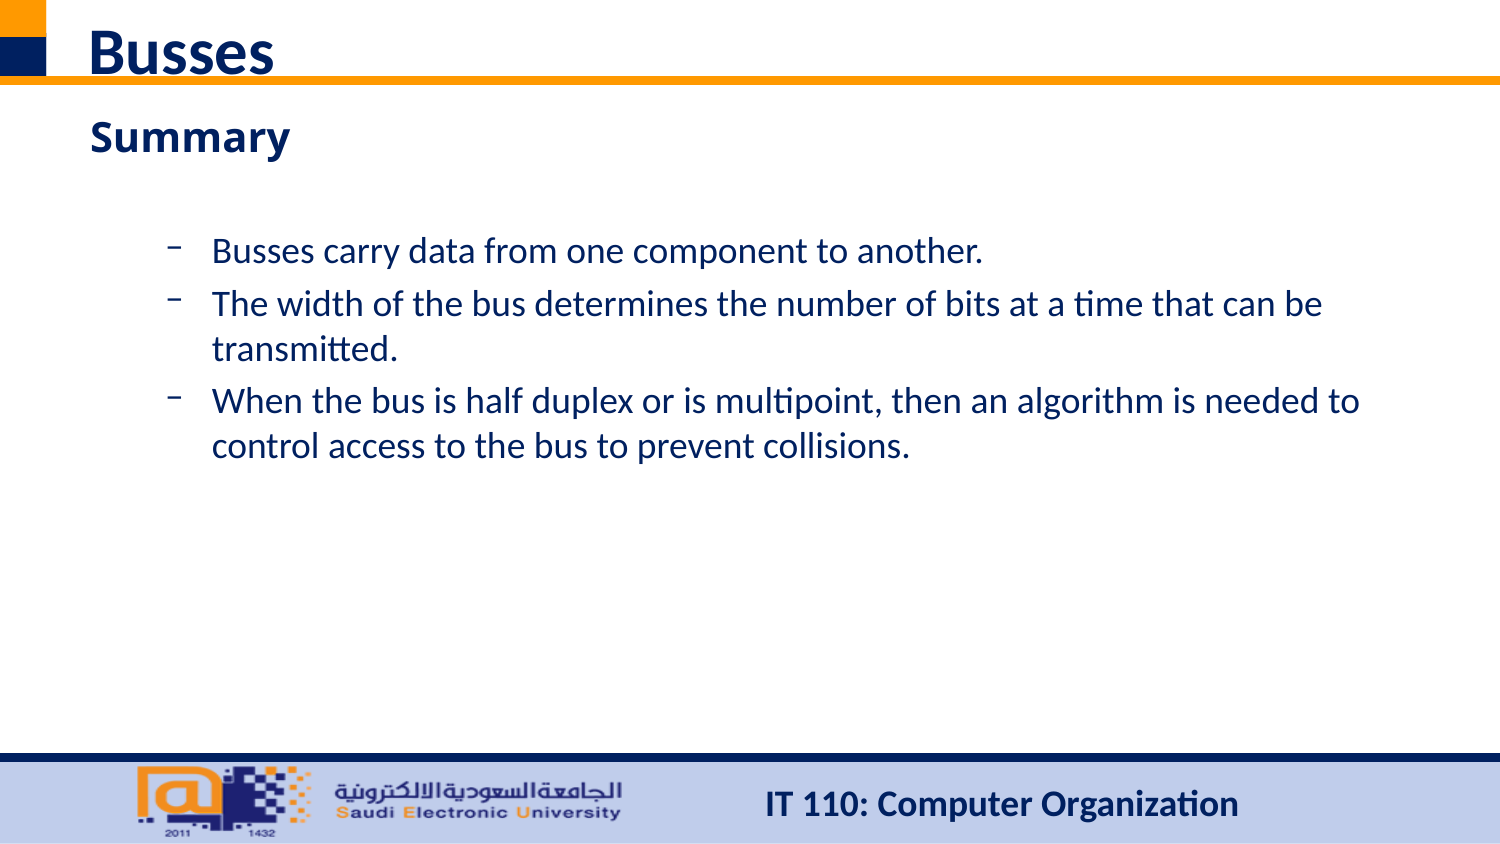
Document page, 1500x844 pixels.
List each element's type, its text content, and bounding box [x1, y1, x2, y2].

title Busses [73, 0, 1427, 81]
picture [137, 766, 622, 837]
list Summary Busses carry data from one component to another. The width of the bus determines the number of bits at a time that can be transmitted. When the bus is half duplex or is multipoint, then an algorithm is needed to control access to the bus to prevent collisions. [75, 103, 1425, 660]
